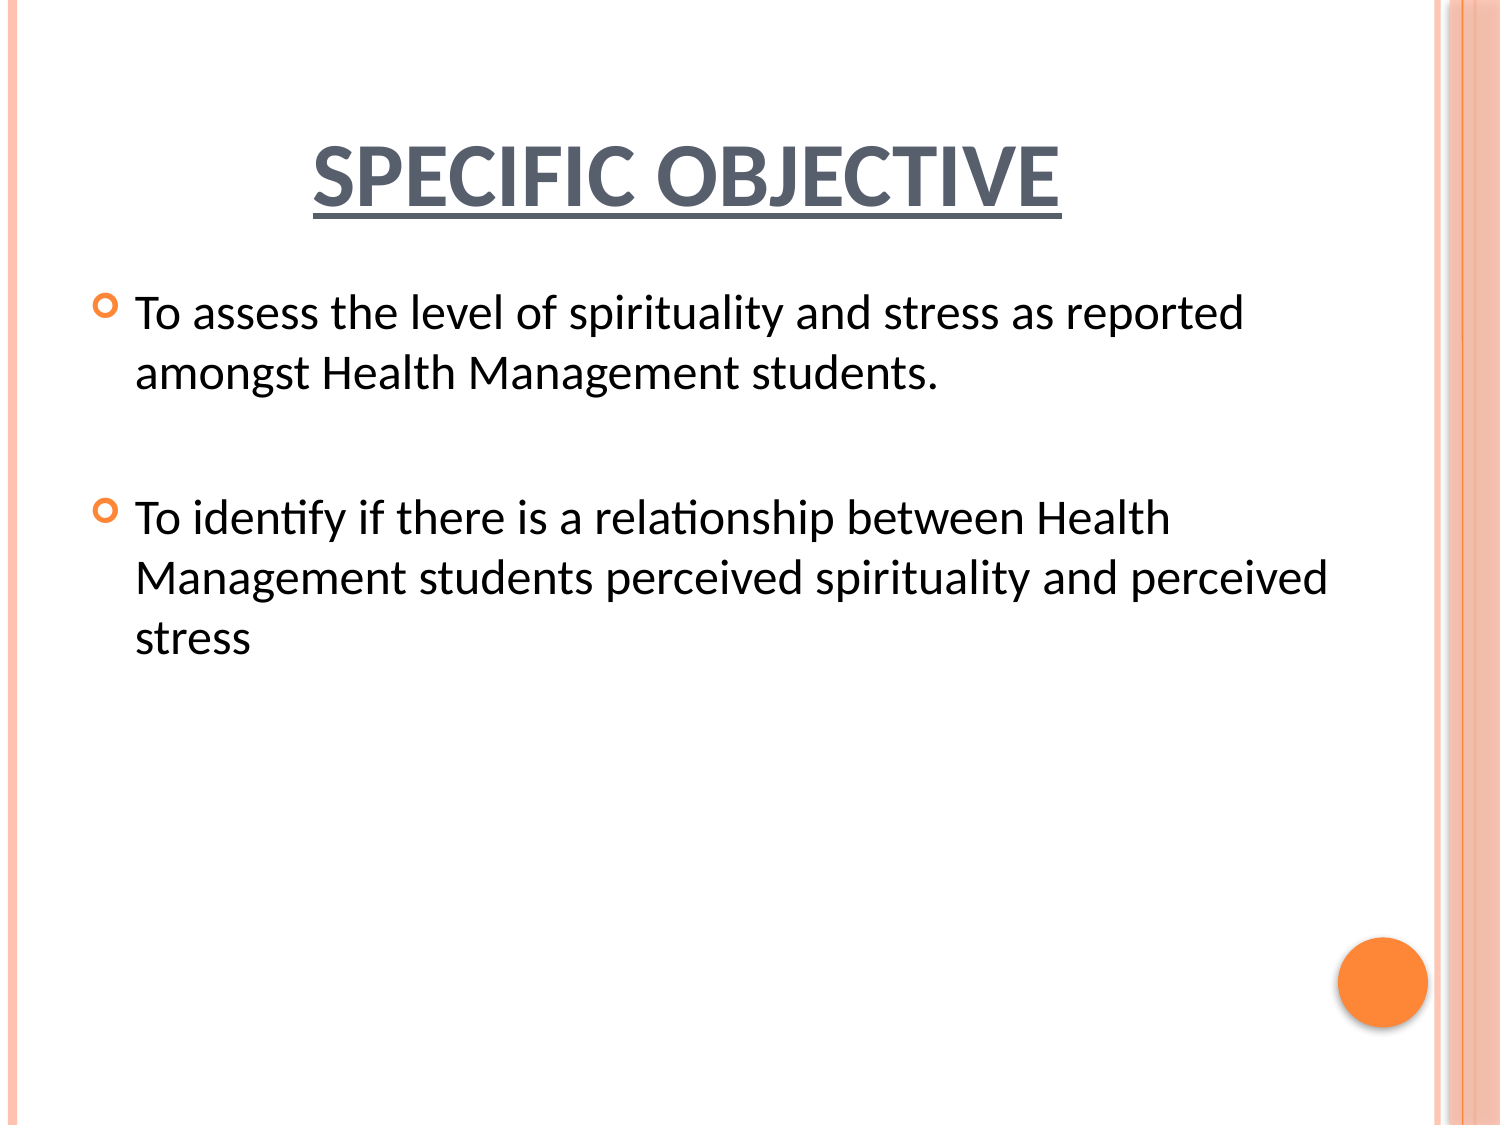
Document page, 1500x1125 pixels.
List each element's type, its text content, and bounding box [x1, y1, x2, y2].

list To assess the level of spirituality and stress as reported amongst Health Management students. To identify if there is a relationship between Health Management students perceived spirituality and perceived stress [75, 200, 1413, 1062]
title Specific objective [75, 45, 1300, 200]
